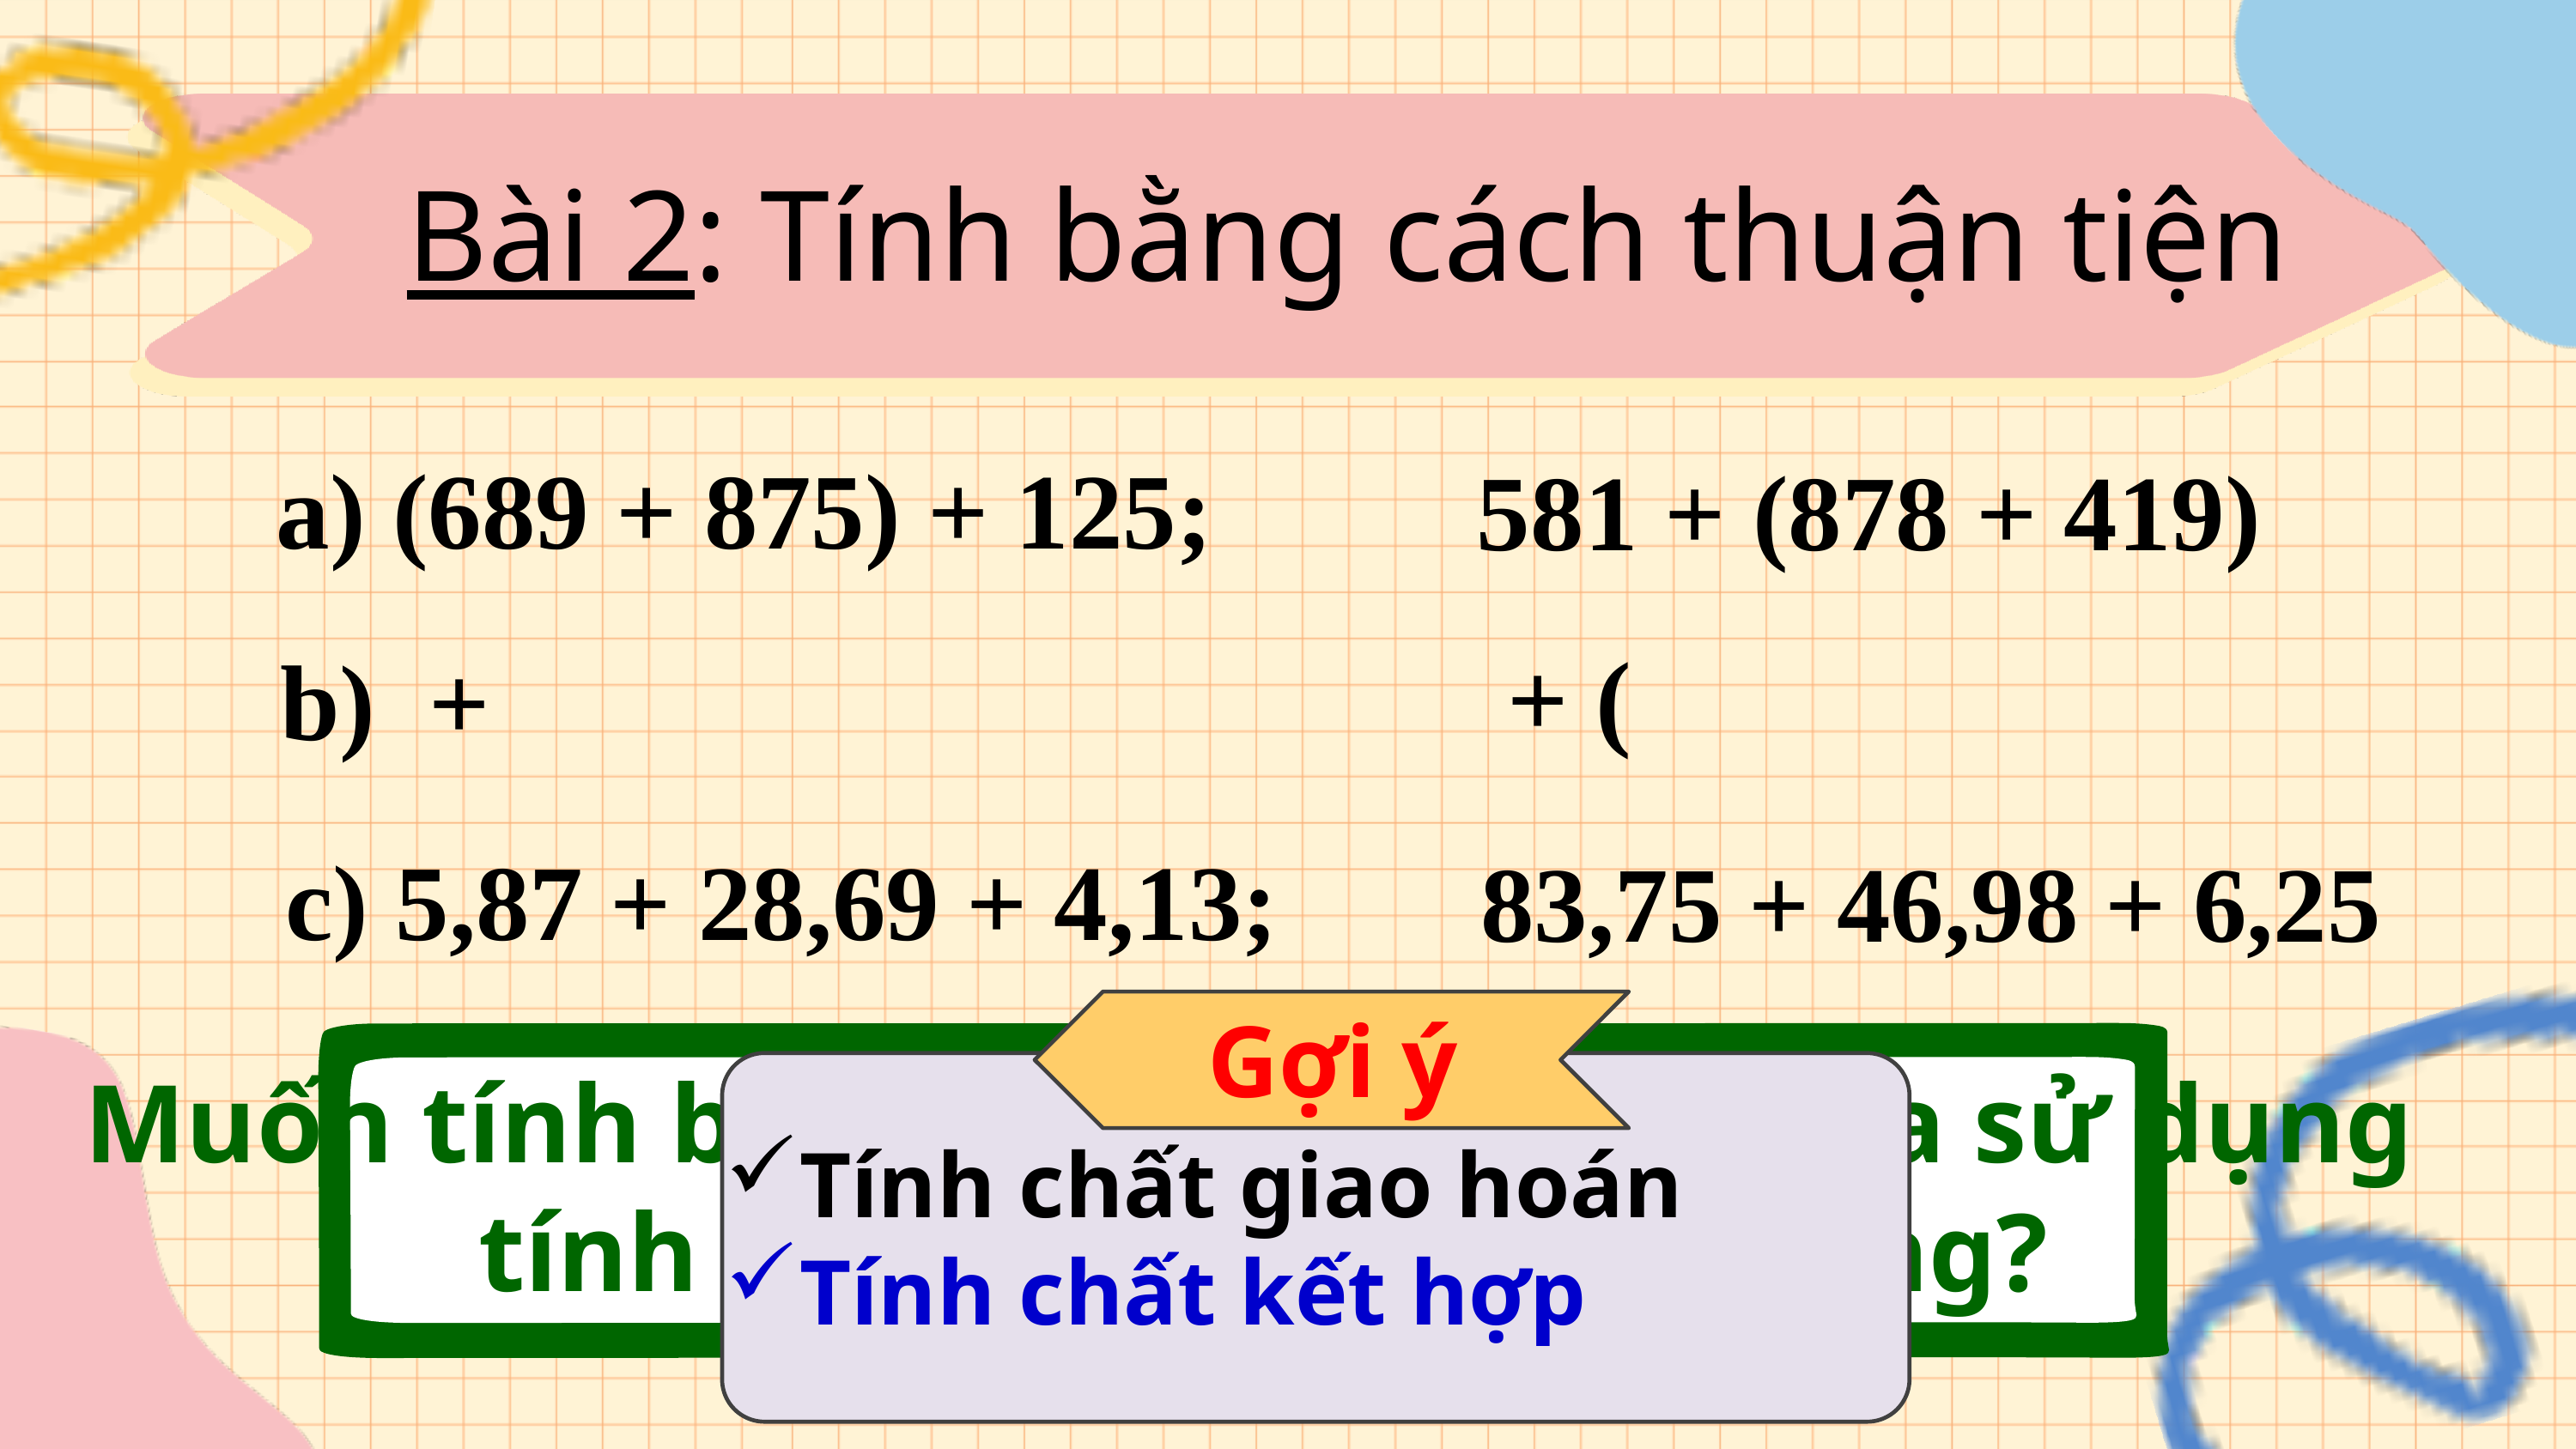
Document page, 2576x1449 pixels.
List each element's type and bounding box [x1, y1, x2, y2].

text_box [721, 991, 1910, 1422]
text_box [349, 1056, 717, 1324]
text_box [1915, 1056, 2137, 1324]
text_box [317, 1022, 717, 1359]
picture [0, 0, 2576, 1449]
text_box [1915, 1022, 2170, 1359]
